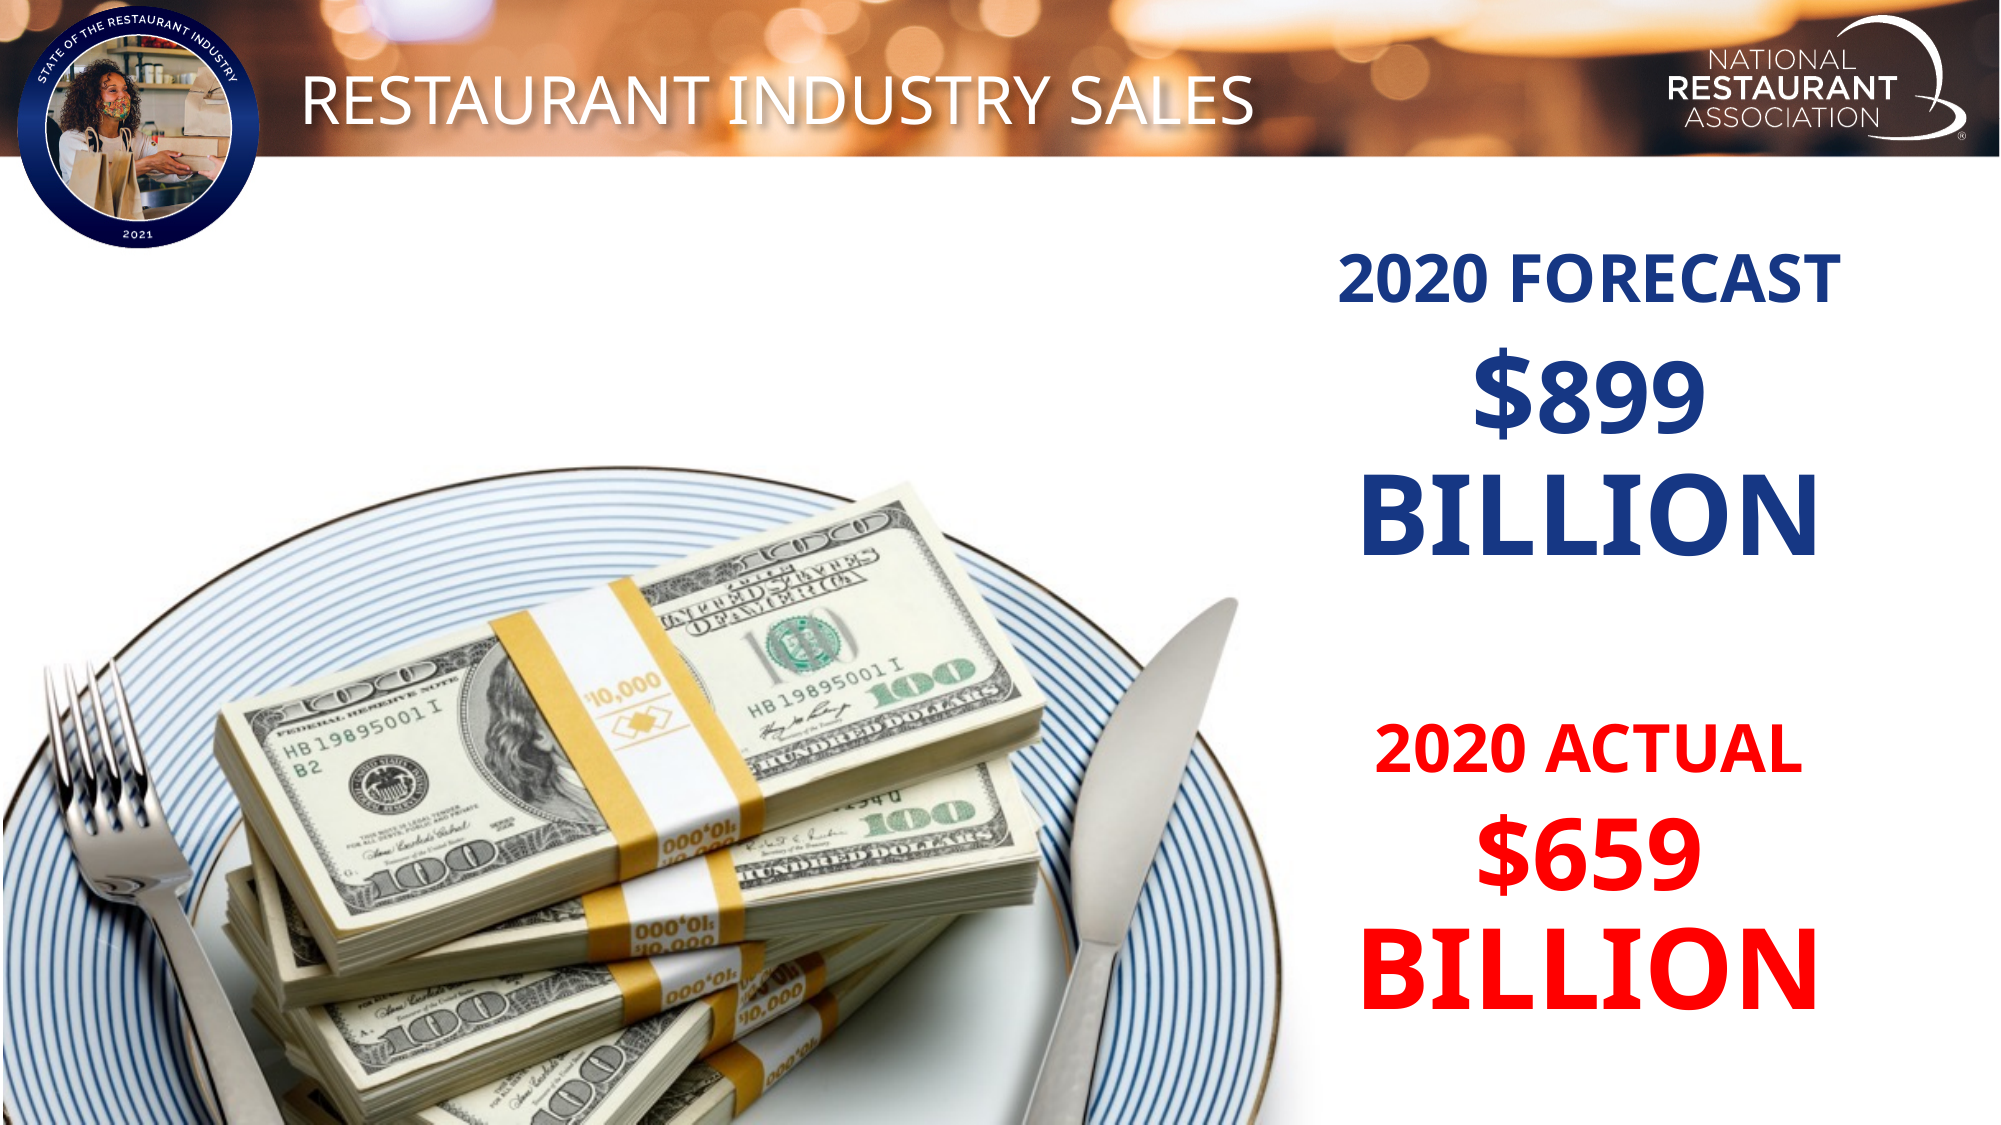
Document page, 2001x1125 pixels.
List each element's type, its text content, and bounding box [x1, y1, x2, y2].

title RESTAURANT INDUSTRY SALES [284, 0, 2000, 212]
text_box $659 BILLION [1423, 869, 2000, 969]
text_box 2020 FORECAST [1308, 230, 1871, 330]
picture [3, 387, 1423, 1125]
text_box $899 BILLION [1423, 408, 2000, 508]
text_box 2020 ACTUAL [1423, 701, 1842, 801]
